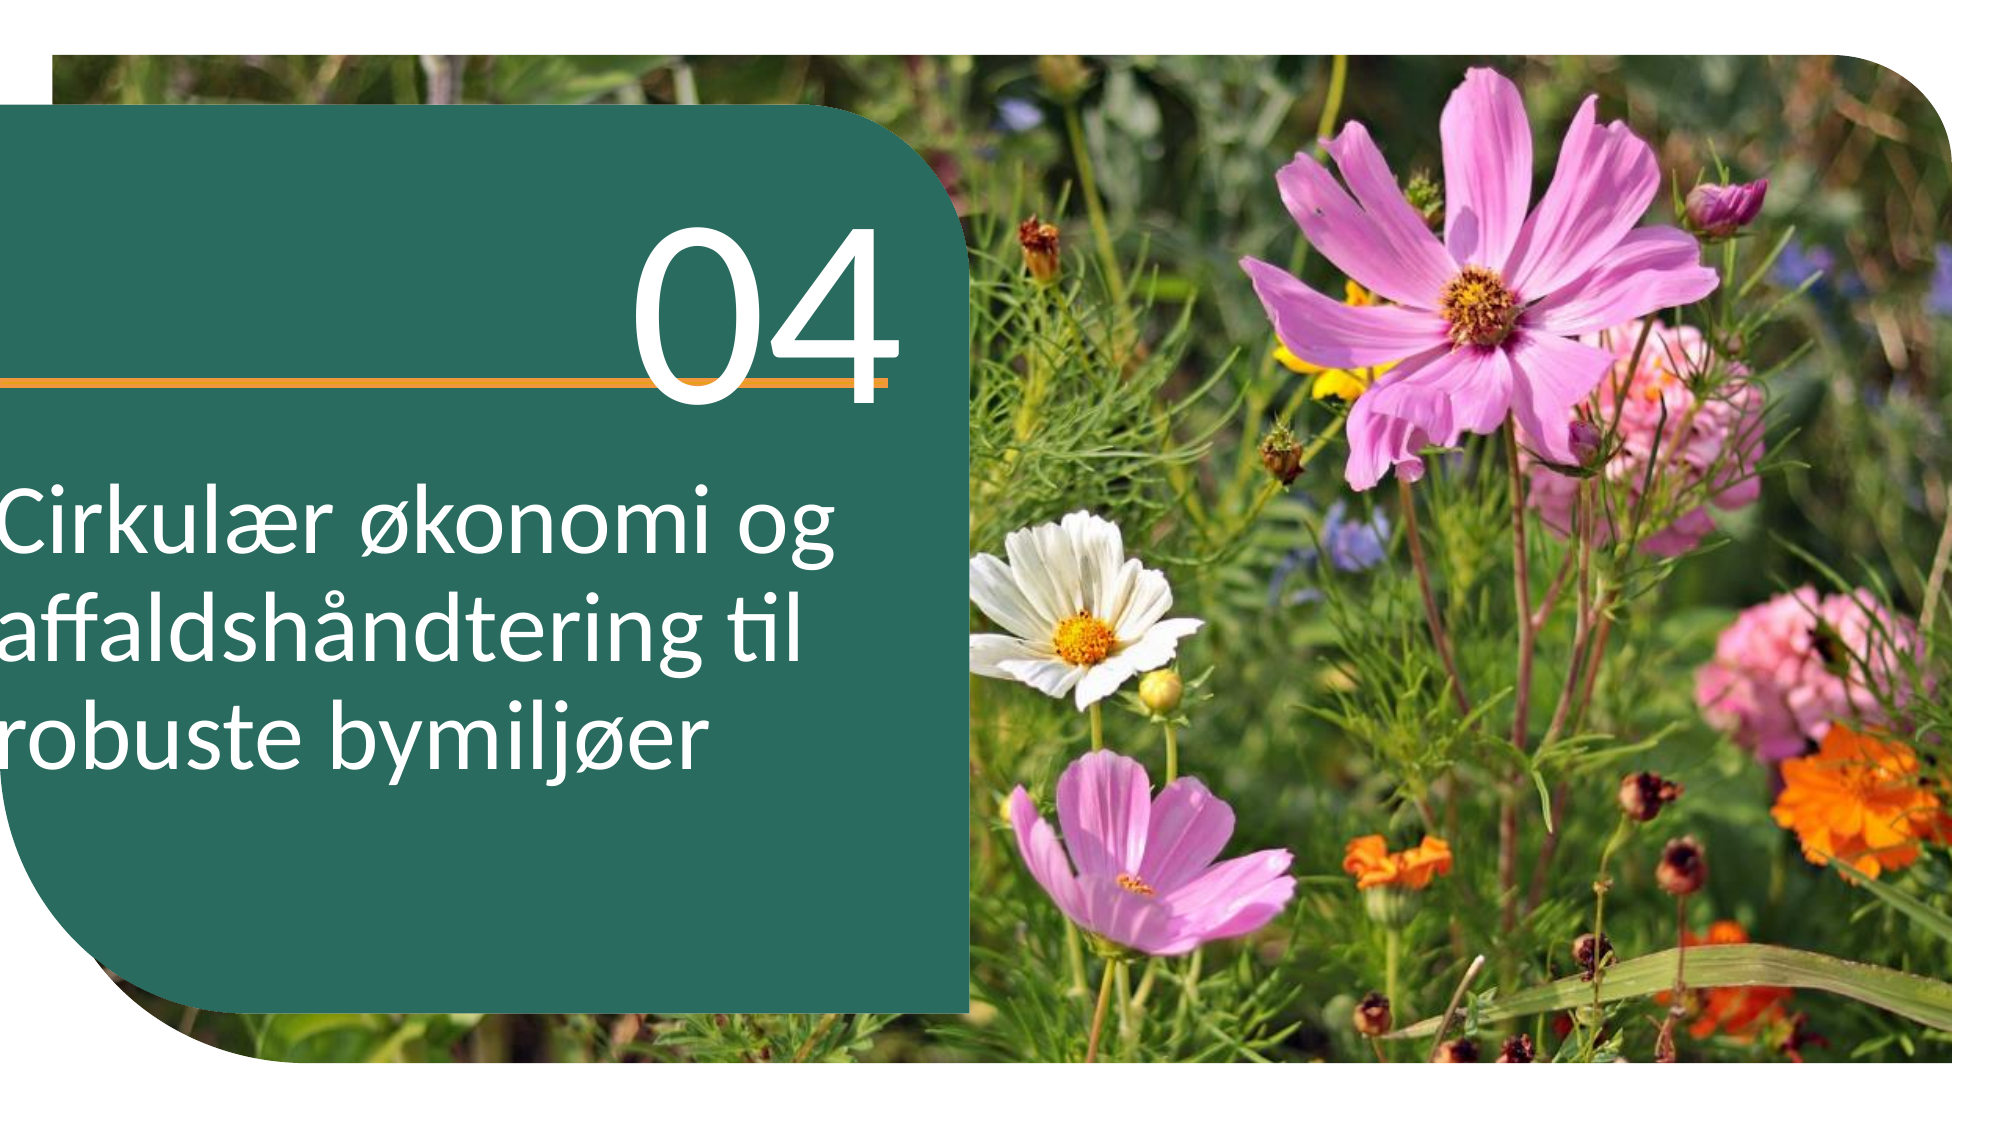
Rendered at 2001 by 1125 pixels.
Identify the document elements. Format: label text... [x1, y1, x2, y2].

text_box [0, 380, 52, 387]
picture [52, 54, 1952, 1064]
text_box Cirkulær økonomi og affaldshåndtering til robuste bymiljøer [0, 459, 52, 963]
